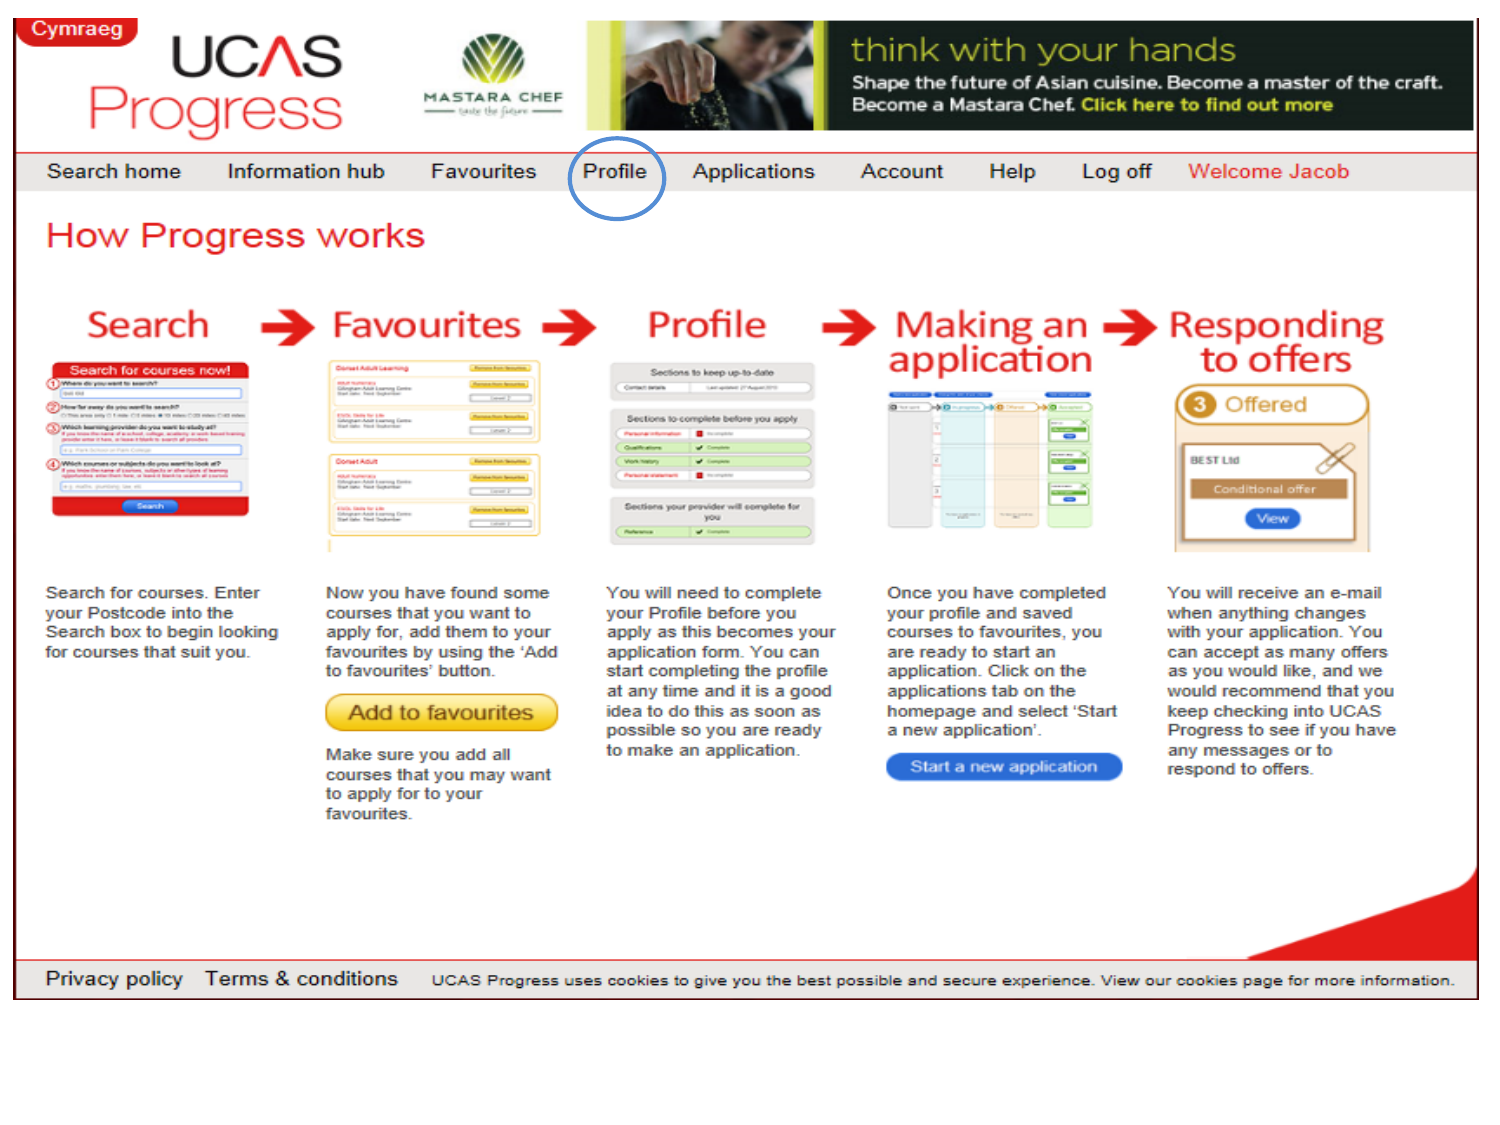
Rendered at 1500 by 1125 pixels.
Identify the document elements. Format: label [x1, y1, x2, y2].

picture [13, 18, 1479, 1000]
